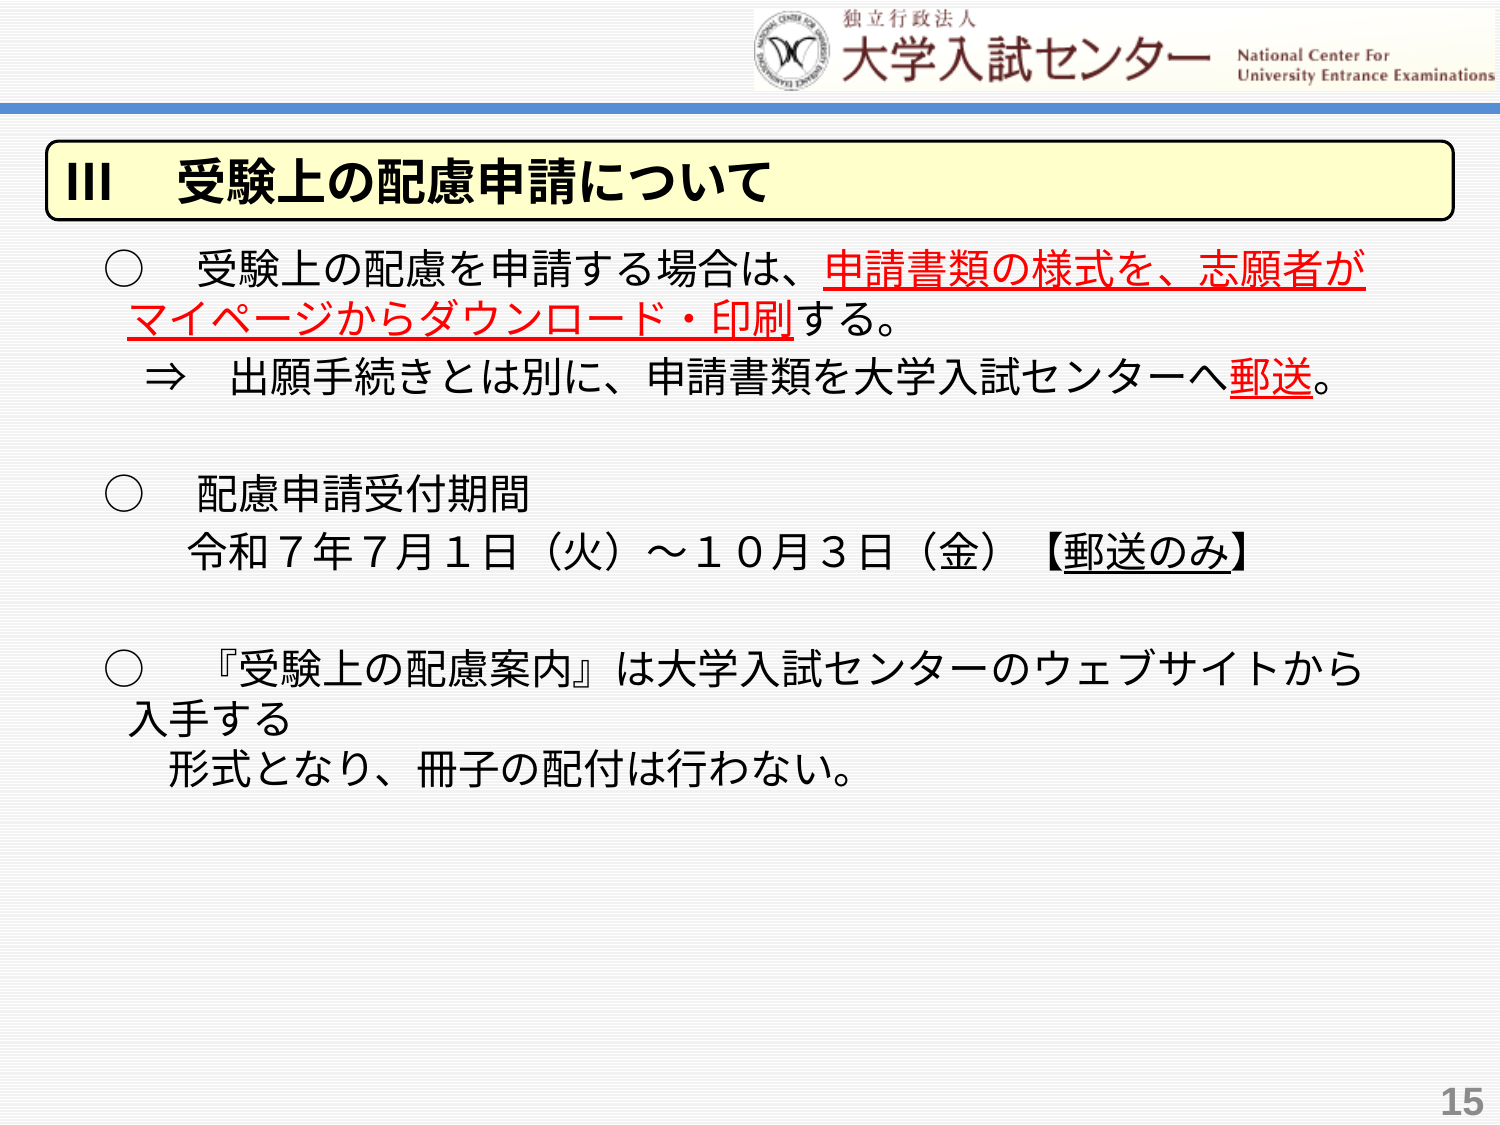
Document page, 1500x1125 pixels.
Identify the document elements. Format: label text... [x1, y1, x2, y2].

slide_number 15 [1149, 1070, 1500, 1125]
text_box ○ 受験上の配慮を申請する場合は、申請書類の様式を、志願者がマイページからダウンロード・印刷する。 ⇒ 出願手続きとは別に、申請書類を大学入試センターへ郵送。 ○ 配慮申請受付期間 令和７年７月１日（火）～１０月３日（金）【郵送のみ】 ○ 『受験上の配慮案内』は大学入試センターのウェブサイトから入手する 形式となり、冊子の配付は行わない。 [91, 230, 1409, 805]
text_box Ⅲ 受験上の配慮申請について [46, 141, 1454, 220]
picture [754, 8, 1495, 91]
